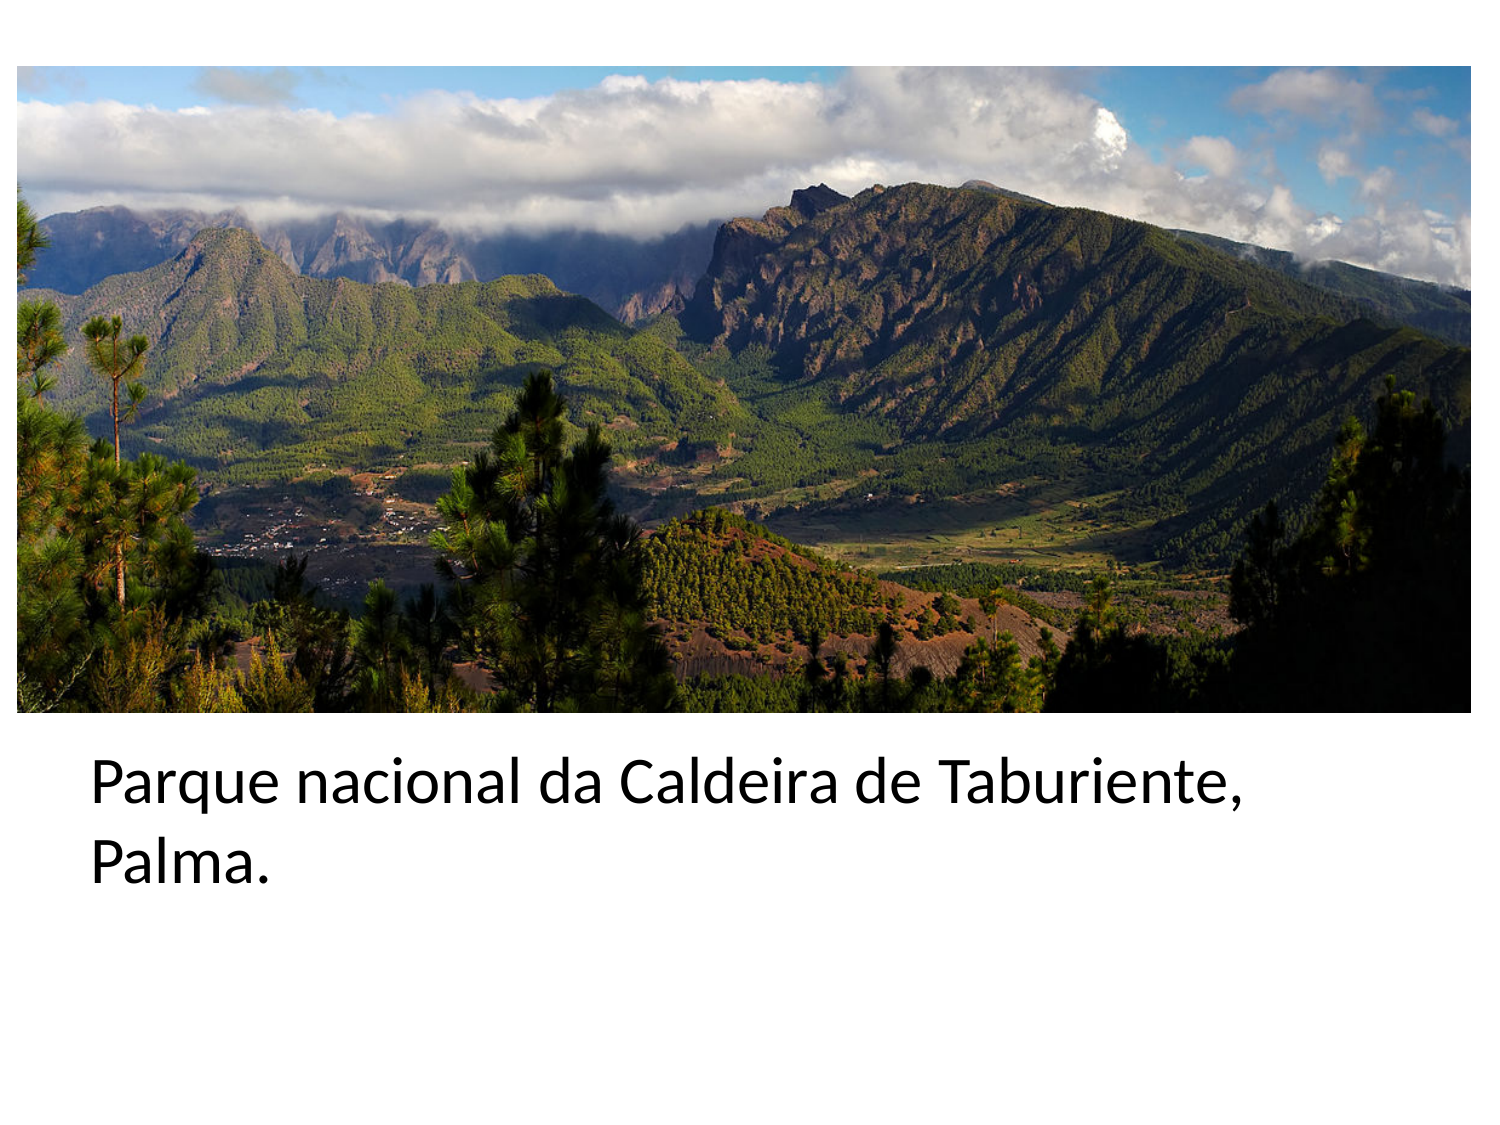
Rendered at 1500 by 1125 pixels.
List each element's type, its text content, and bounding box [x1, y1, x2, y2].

picture [17, 66, 1471, 713]
list Parque nacional da Caldeira de Taburiente, Palma. [75, 721, 1425, 1005]
